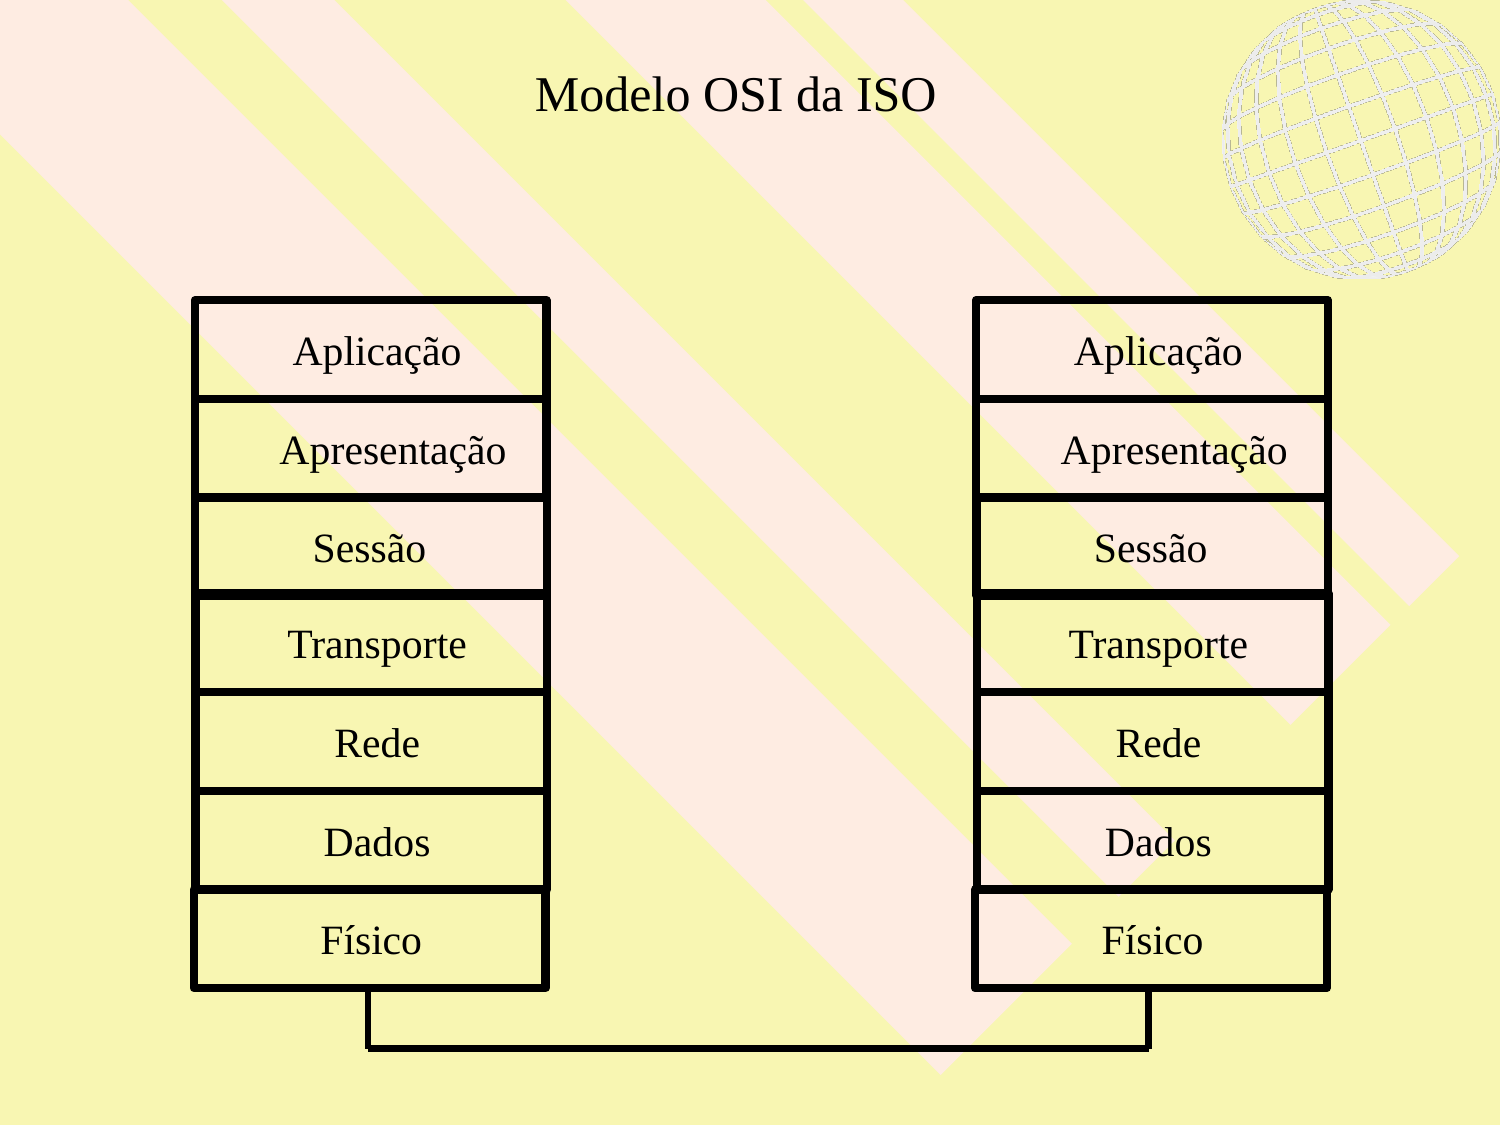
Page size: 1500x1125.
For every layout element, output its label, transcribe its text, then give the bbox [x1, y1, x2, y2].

text_box Apresentação [263, 415, 523, 481]
text_box Rede [270, 708, 484, 774]
text_box Físico [265, 905, 478, 971]
text_box Sessão [263, 513, 476, 579]
text_box [976, 300, 1328, 398]
text_box Modelo OSI da ISO [419, 54, 1053, 130]
text_box Transporte [270, 609, 484, 675]
text_box [195, 593, 548, 692]
text_box Dados [1052, 807, 1265, 873]
text_box [975, 889, 1327, 989]
text_box Aplicação [1052, 316, 1265, 382]
text_box [195, 791, 548, 890]
text_box [193, 889, 546, 989]
text_box [195, 692, 548, 791]
text_box Rede [1052, 708, 1265, 774]
picture [1222, 0, 1500, 279]
text_box [976, 692, 1329, 791]
text_box Transporte [1052, 609, 1265, 675]
text_box [976, 791, 1329, 890]
text_box Físico [1046, 905, 1259, 971]
text_box [195, 496, 547, 596]
text_box [194, 300, 547, 398]
text_box Sessão [1044, 513, 1258, 579]
text_box Aplicação [270, 316, 484, 382]
text_box [976, 596, 1329, 692]
text_box [194, 398, 547, 498]
text_box [976, 496, 1329, 596]
text_box Apresentação [1044, 415, 1305, 481]
text_box Dados [270, 807, 484, 873]
text_box [976, 398, 1328, 496]
